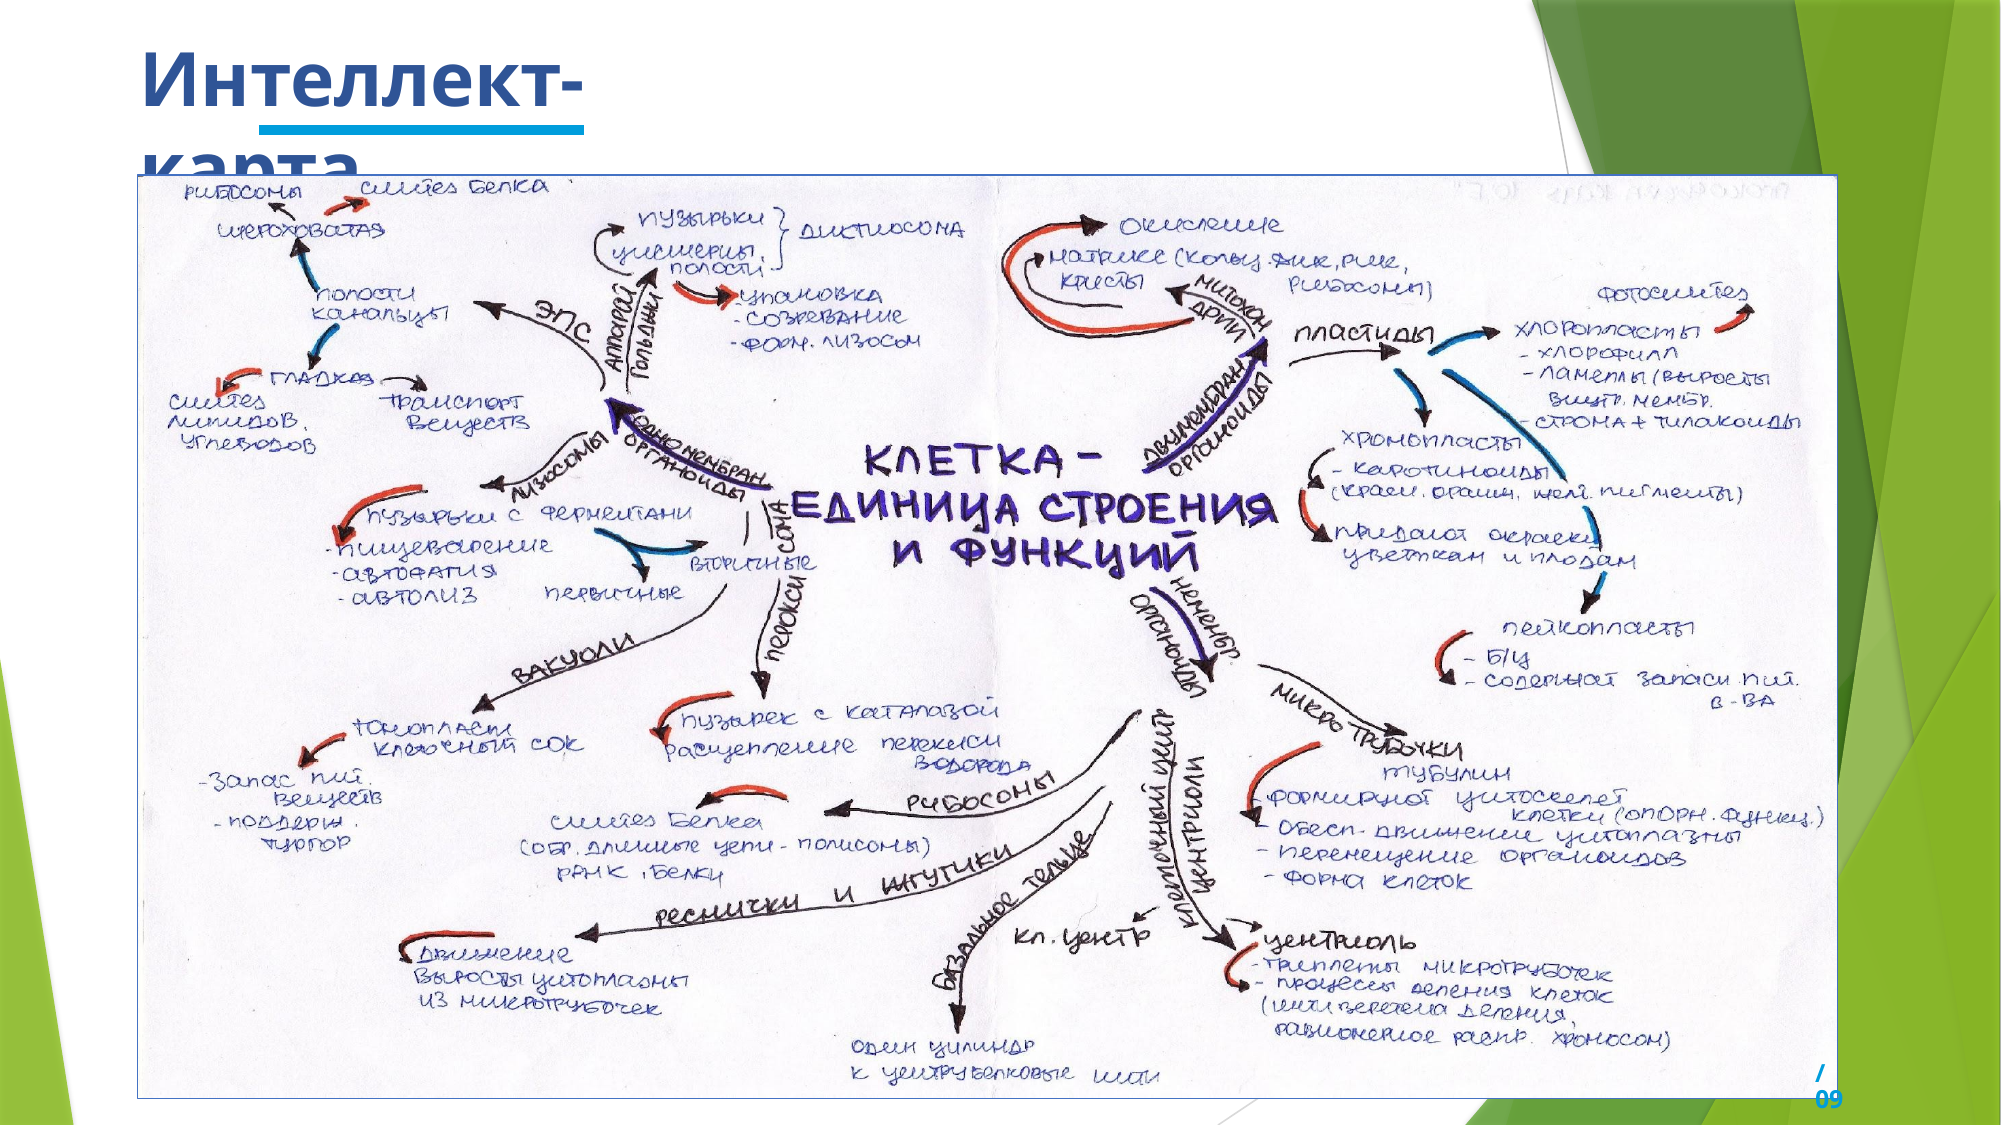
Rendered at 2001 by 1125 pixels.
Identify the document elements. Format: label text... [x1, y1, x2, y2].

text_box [136, 174, 1838, 1100]
title Интеллект-карта [137, 29, 706, 174]
text_box / 09 [1812, 1062, 1857, 1114]
